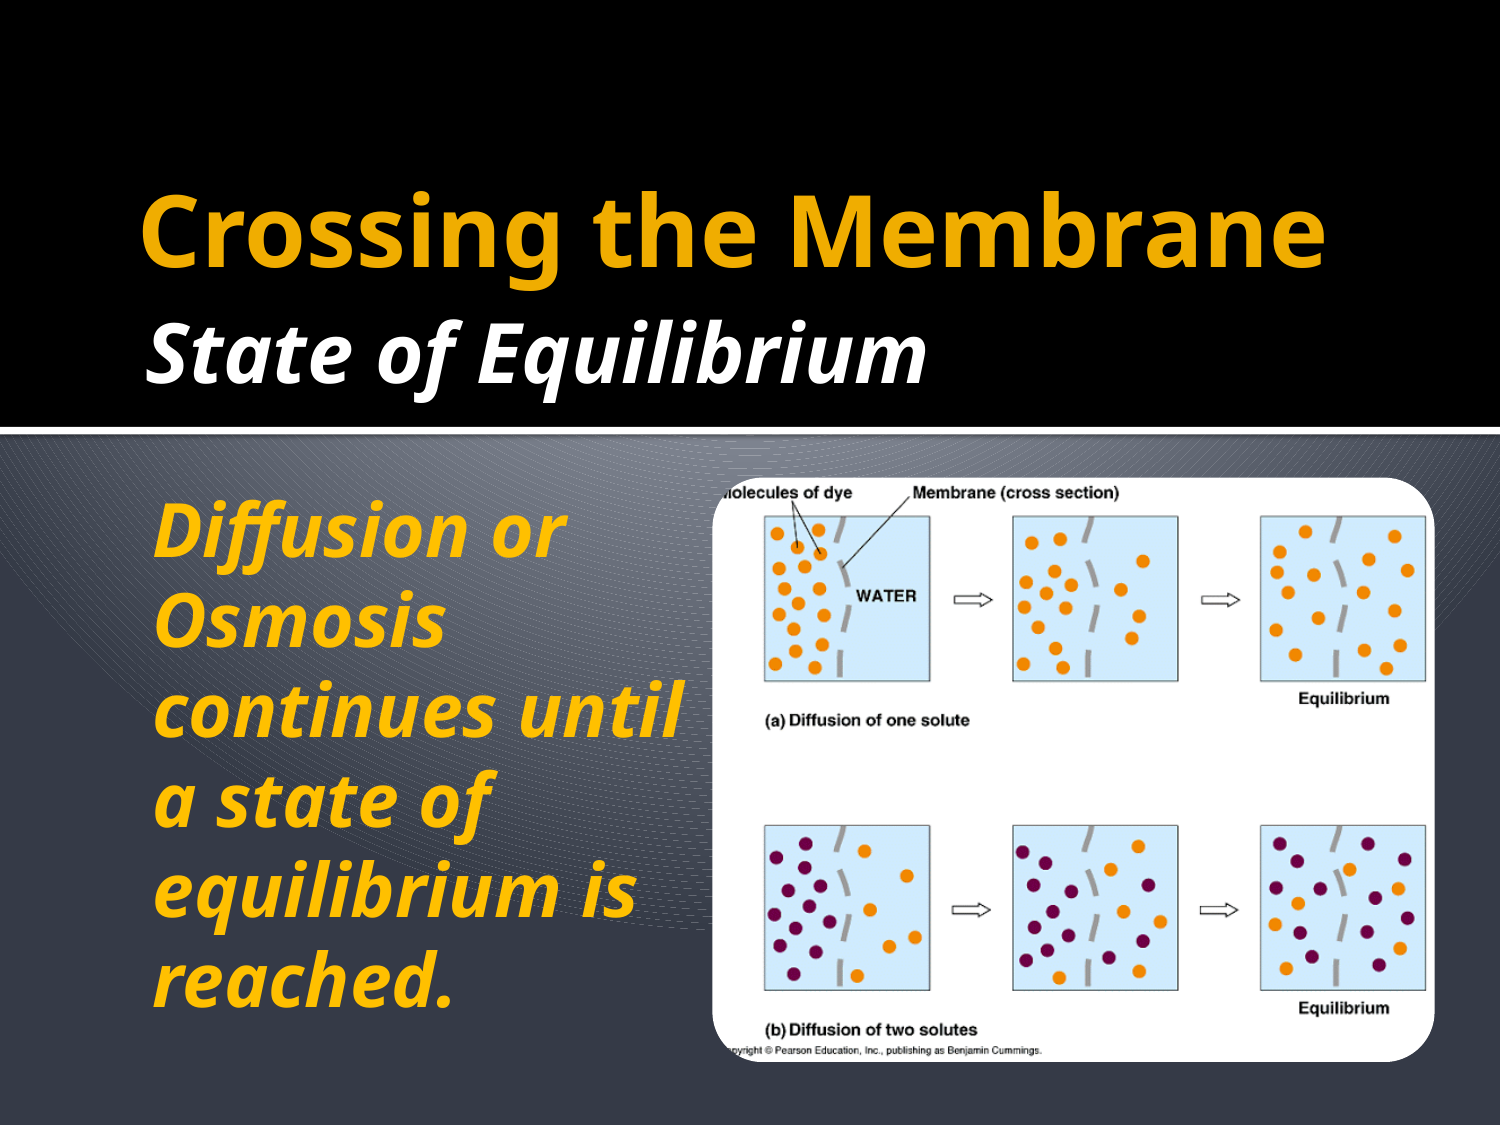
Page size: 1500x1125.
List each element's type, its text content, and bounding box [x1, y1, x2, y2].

list State of Equilibrium [121, 299, 1438, 413]
picture [712, 477, 1435, 1063]
text_box Diffusion or Osmosis continues until a state of equilibrium is reached. [137, 474, 713, 1030]
title Crossing the Membrane [123, 19, 1438, 288]
